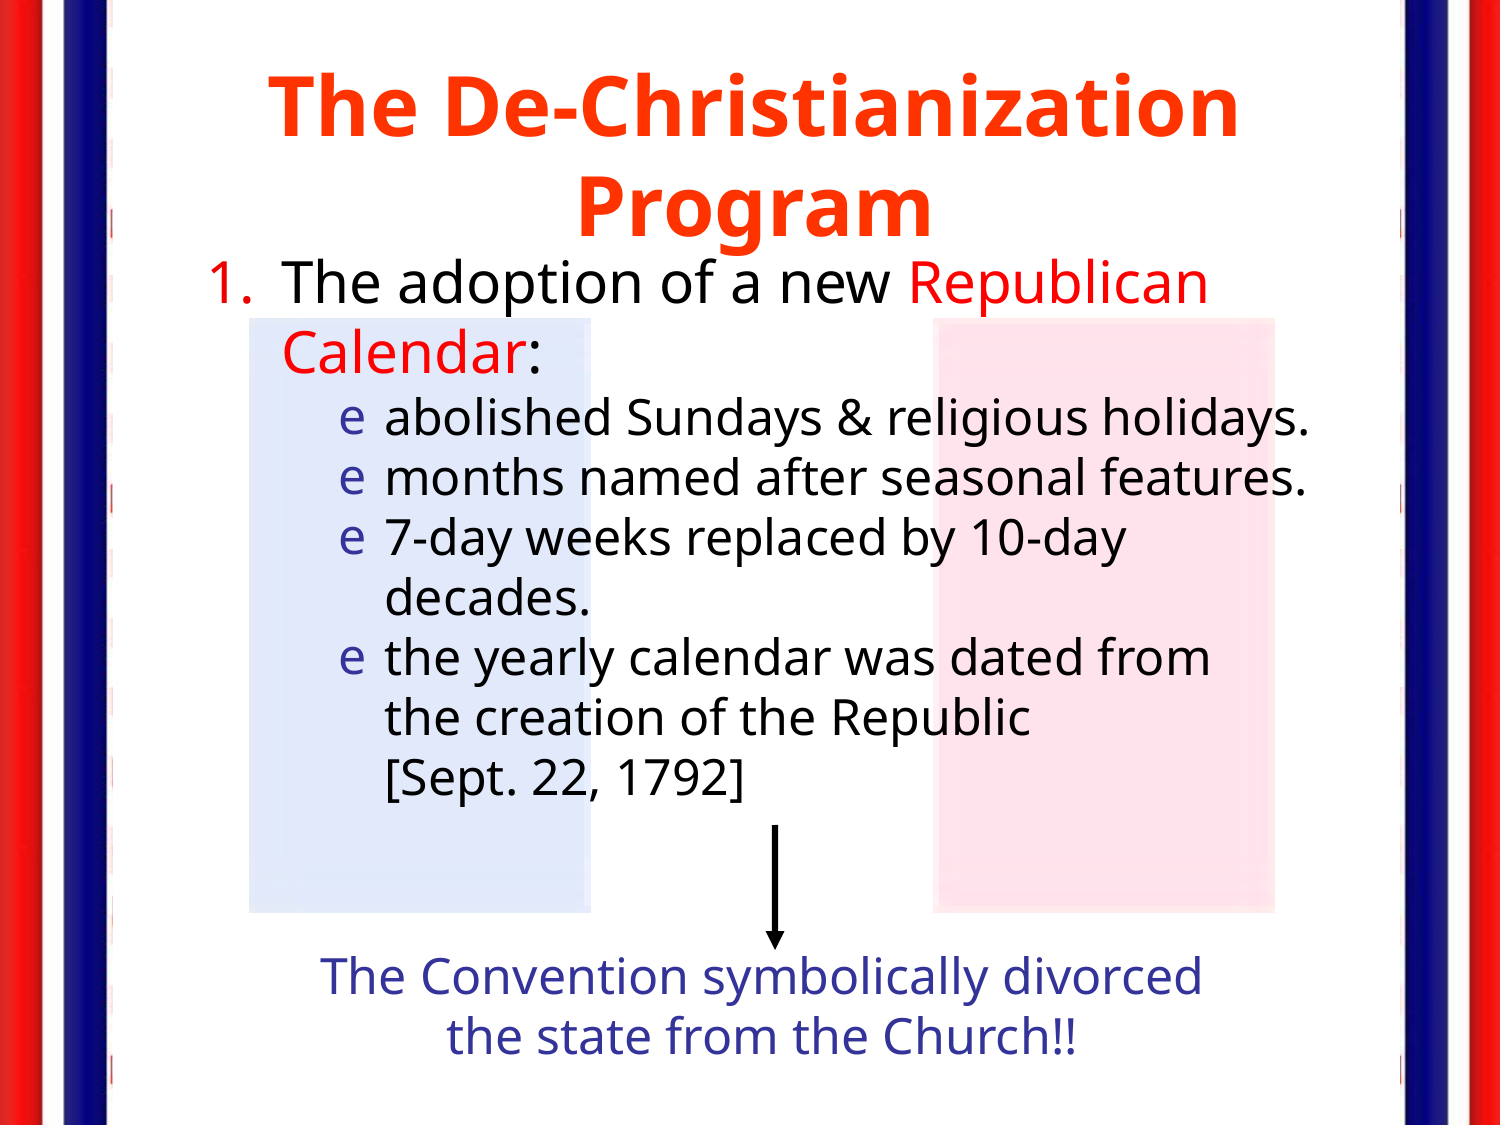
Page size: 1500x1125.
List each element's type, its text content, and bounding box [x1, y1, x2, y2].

text_box The De-Christianization Program [125, 45, 1386, 261]
picture [0, 0, 113, 1125]
picture [1400, 0, 1500, 1125]
text_box The Convention symbolically divorced the state from the Church!! [262, 937, 1263, 1073]
text_box The adoption of a new Republican Calendar: abolished Sundays & religious holidays. months named after seasonal features. 7-day weeks replaced by 10-day decades. the yearly calendar was dated from the creation of the Republic [Sept. 22, 1792] [191, 237, 1327, 813]
